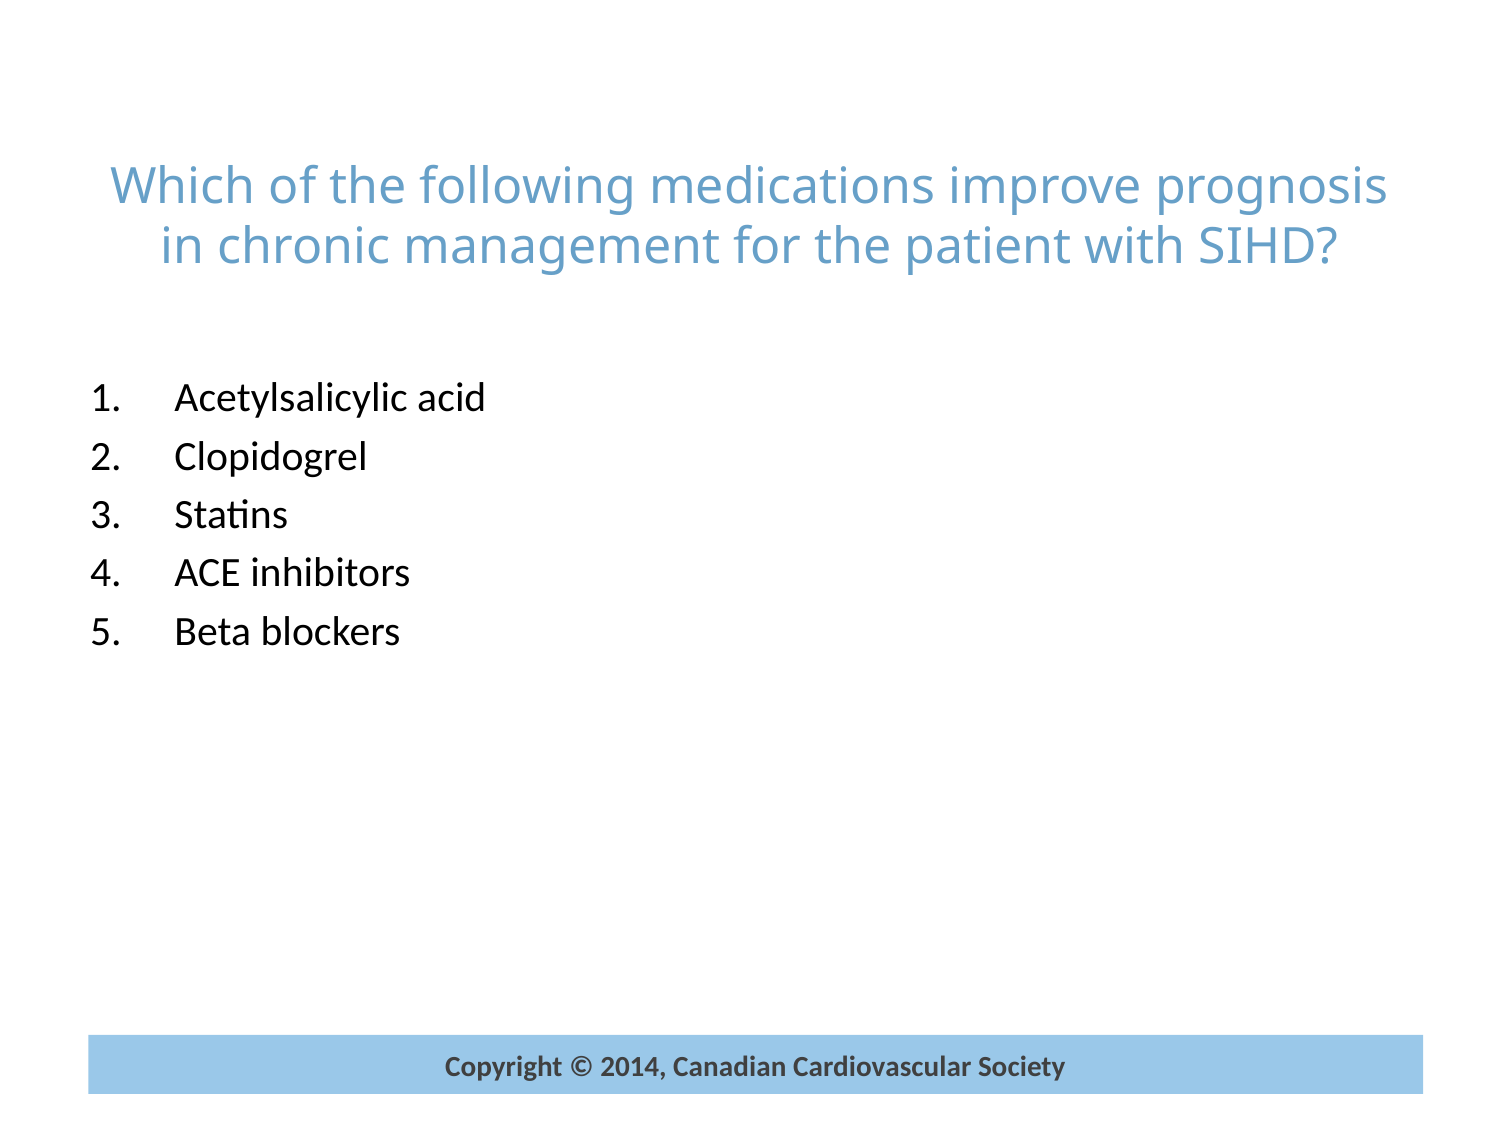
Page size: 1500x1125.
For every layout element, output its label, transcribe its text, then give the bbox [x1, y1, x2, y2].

title Which of the following medications improve prognosis in chronic management for the patient with SIHD? [75, 149, 1425, 338]
list Acetylsalicylic acid Clopidogrel Statins ACE inhibitors Beta blockers [75, 362, 1425, 888]
